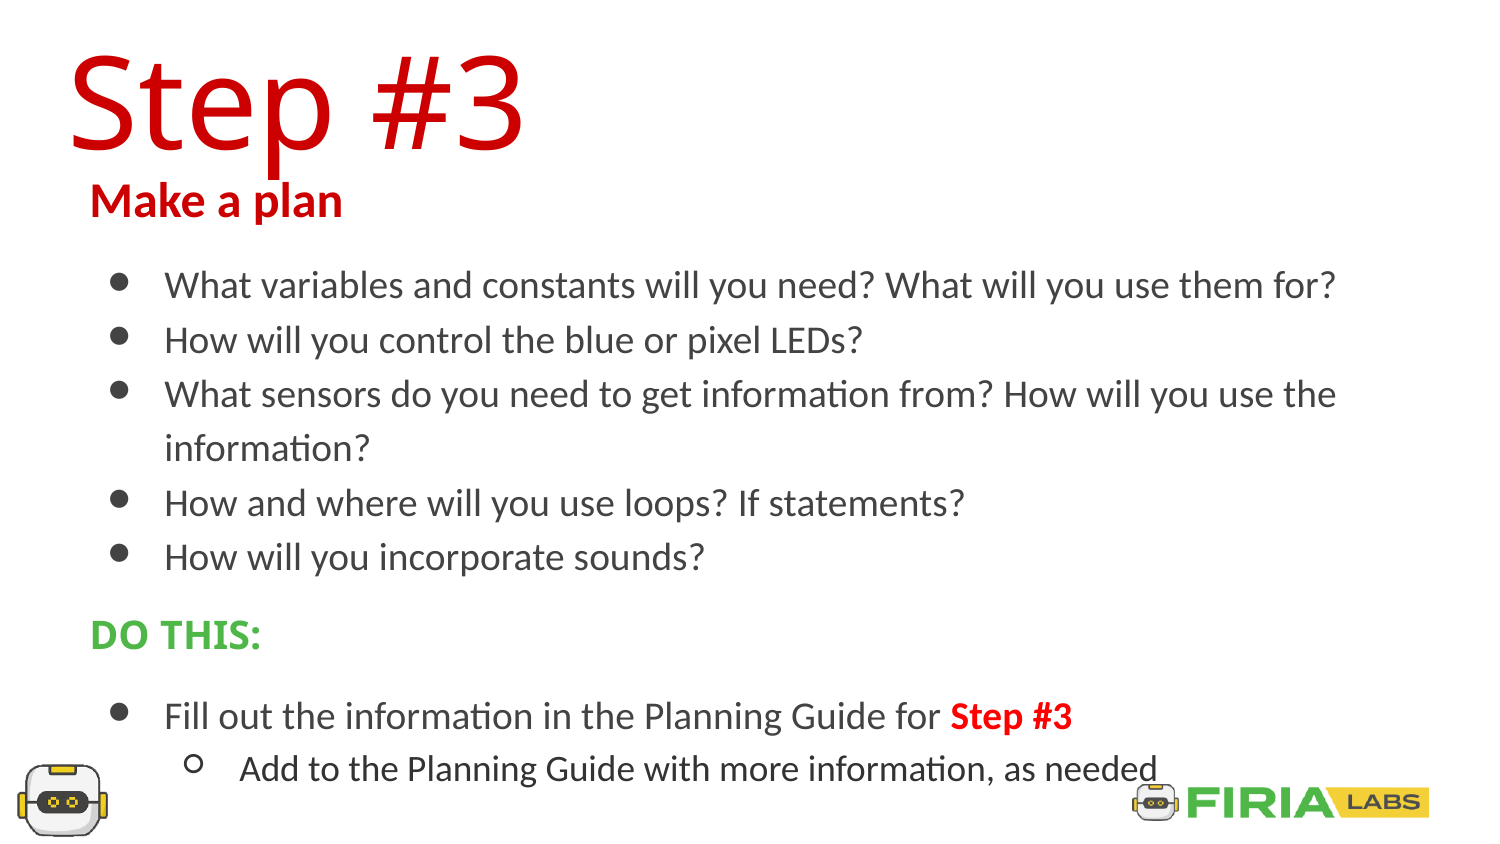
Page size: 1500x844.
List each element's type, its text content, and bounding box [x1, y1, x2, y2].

picture [17, 764, 108, 837]
text_box Make a plan What variables and constants will you need? What will you use them for? How will you control the blue or pixel LEDs? What sensors do you need to get information from? How will you use the information? How and where will you use loops? If statements? How will you incorporate sounds? DO THIS: Fill out the information in the Planning Guide for Step #3 Add to the Planning Guide with more information, as needed [74, 143, 1356, 792]
list Step #3 [52, 0, 658, 290]
picture [1121, 777, 1436, 826]
